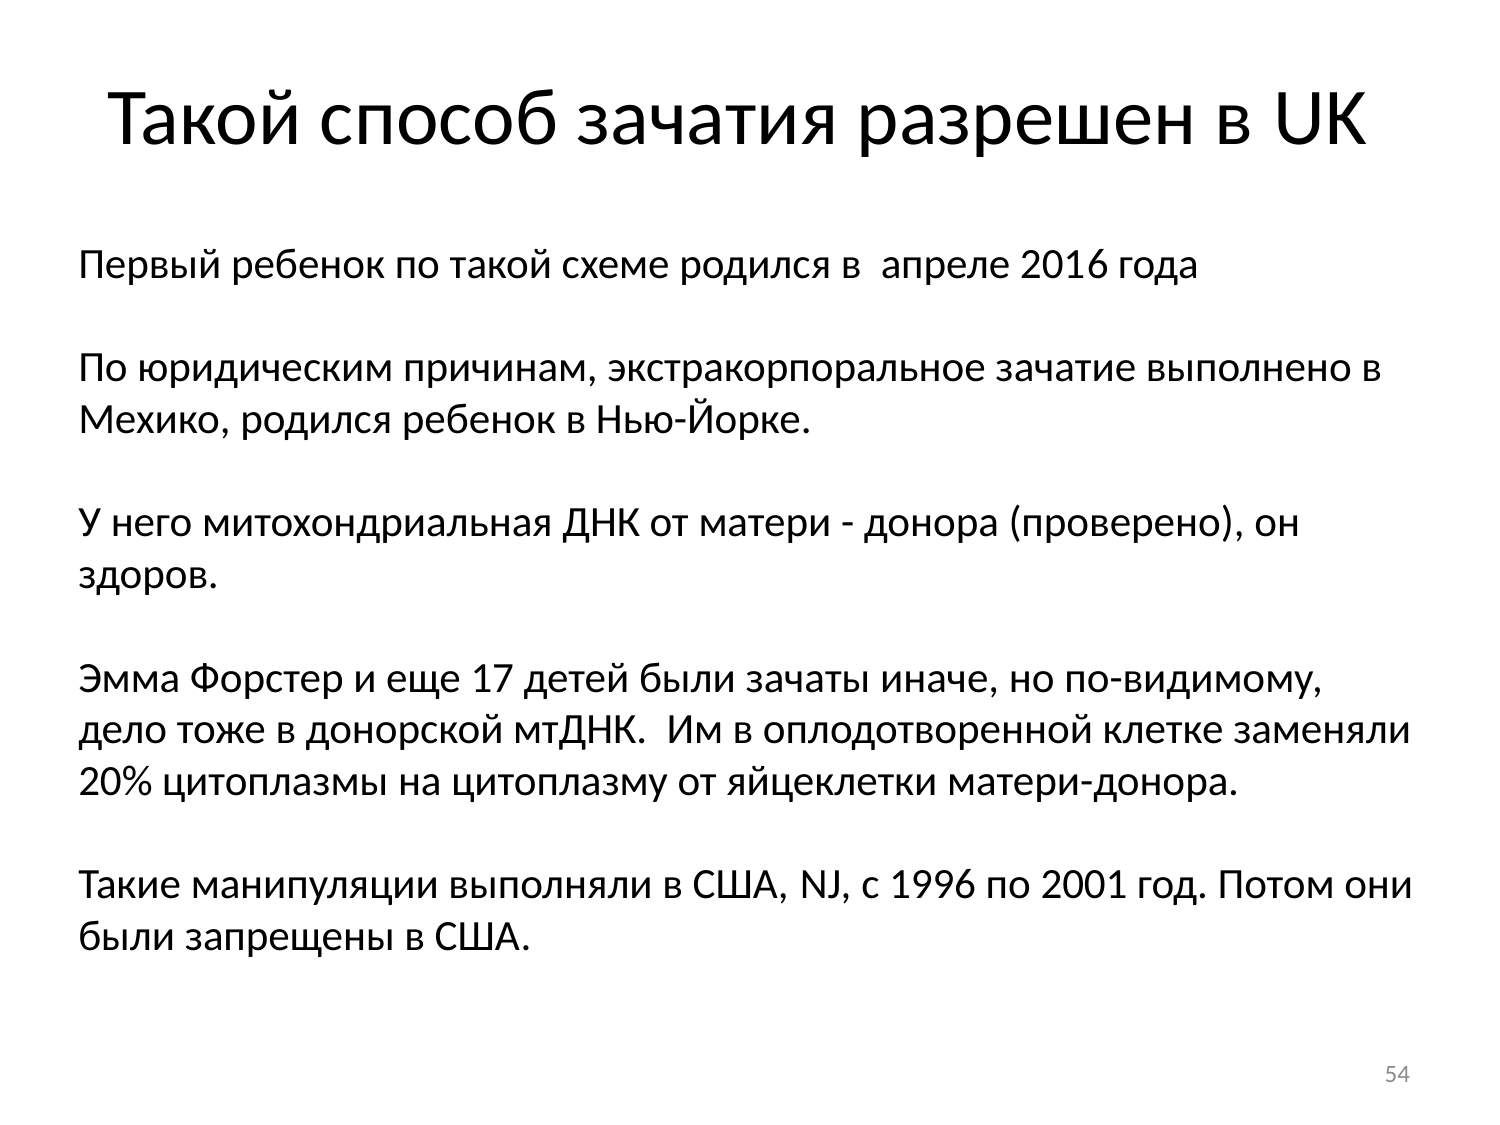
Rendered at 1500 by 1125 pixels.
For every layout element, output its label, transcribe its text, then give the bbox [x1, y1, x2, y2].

text_box Первый ребенок по такой схеме родился в апреле 2016 года По юридическим причинам, экстракорпоральное зачатие выполнено в Мехико, родился ребенок в Нью-Йорке. У него митохондриальная ДНК от матери - донора (проверено), он здоров. Эмма Форстер и еще 17 детей были зачаты иначе, но по-видимому, дело тоже в донорской мтДНК. Им в оплодотворенной клетке заменяли 20% цитоплазмы на цитоплазму от яйцеклетки матери-донора. Такие манипуляции выполняли в США, NJ, с 1996 по 2001 год. Потом они были запрещены в США. [63, 203, 1443, 991]
text_box Такой способ зачатия разрешен в UK [56, 45, 1418, 179]
slide_number 54 [1074, 1042, 1425, 1103]
